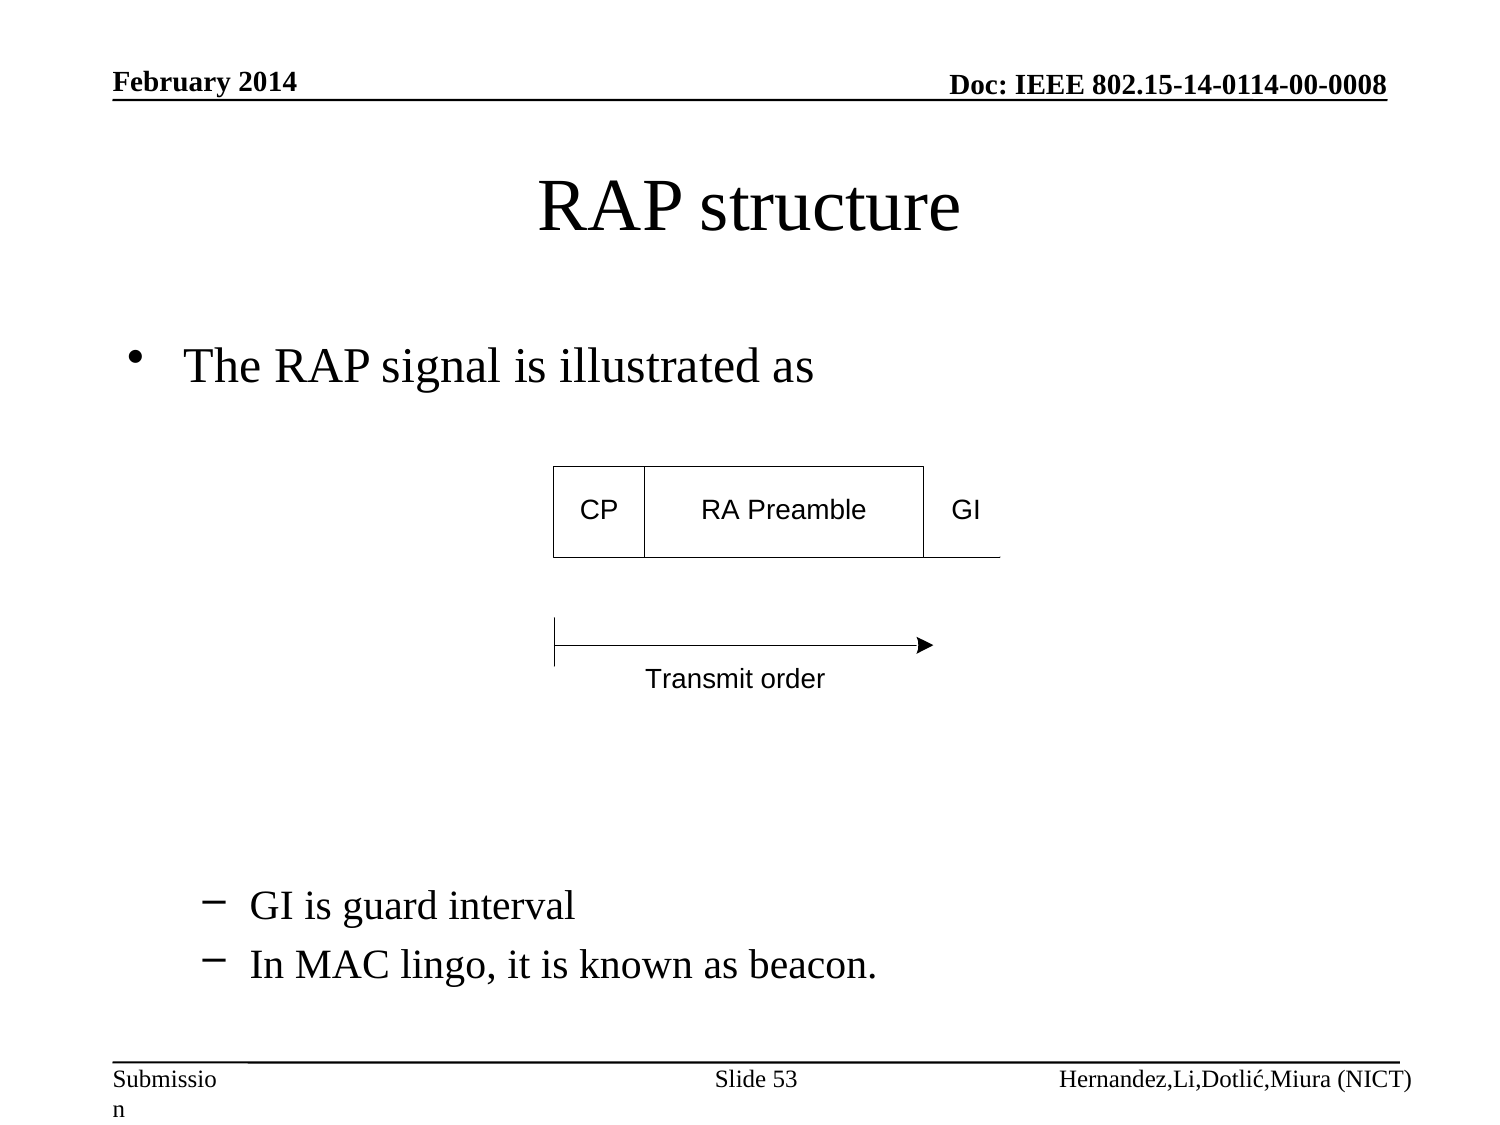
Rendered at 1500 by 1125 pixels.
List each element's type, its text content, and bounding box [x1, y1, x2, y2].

footer Hernandez,Li,Dotlić,Miura (NICT) [899, 1061, 1413, 1093]
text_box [549, 462, 1005, 701]
list The RAP signal is illustrated as GI is guard interval In MAC lingo, it is known as beacon. [112, 324, 1388, 1001]
slide_number Slide 53 [711, 1061, 801, 1093]
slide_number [112, 61, 376, 98]
title RAP structure [112, 112, 1388, 288]
